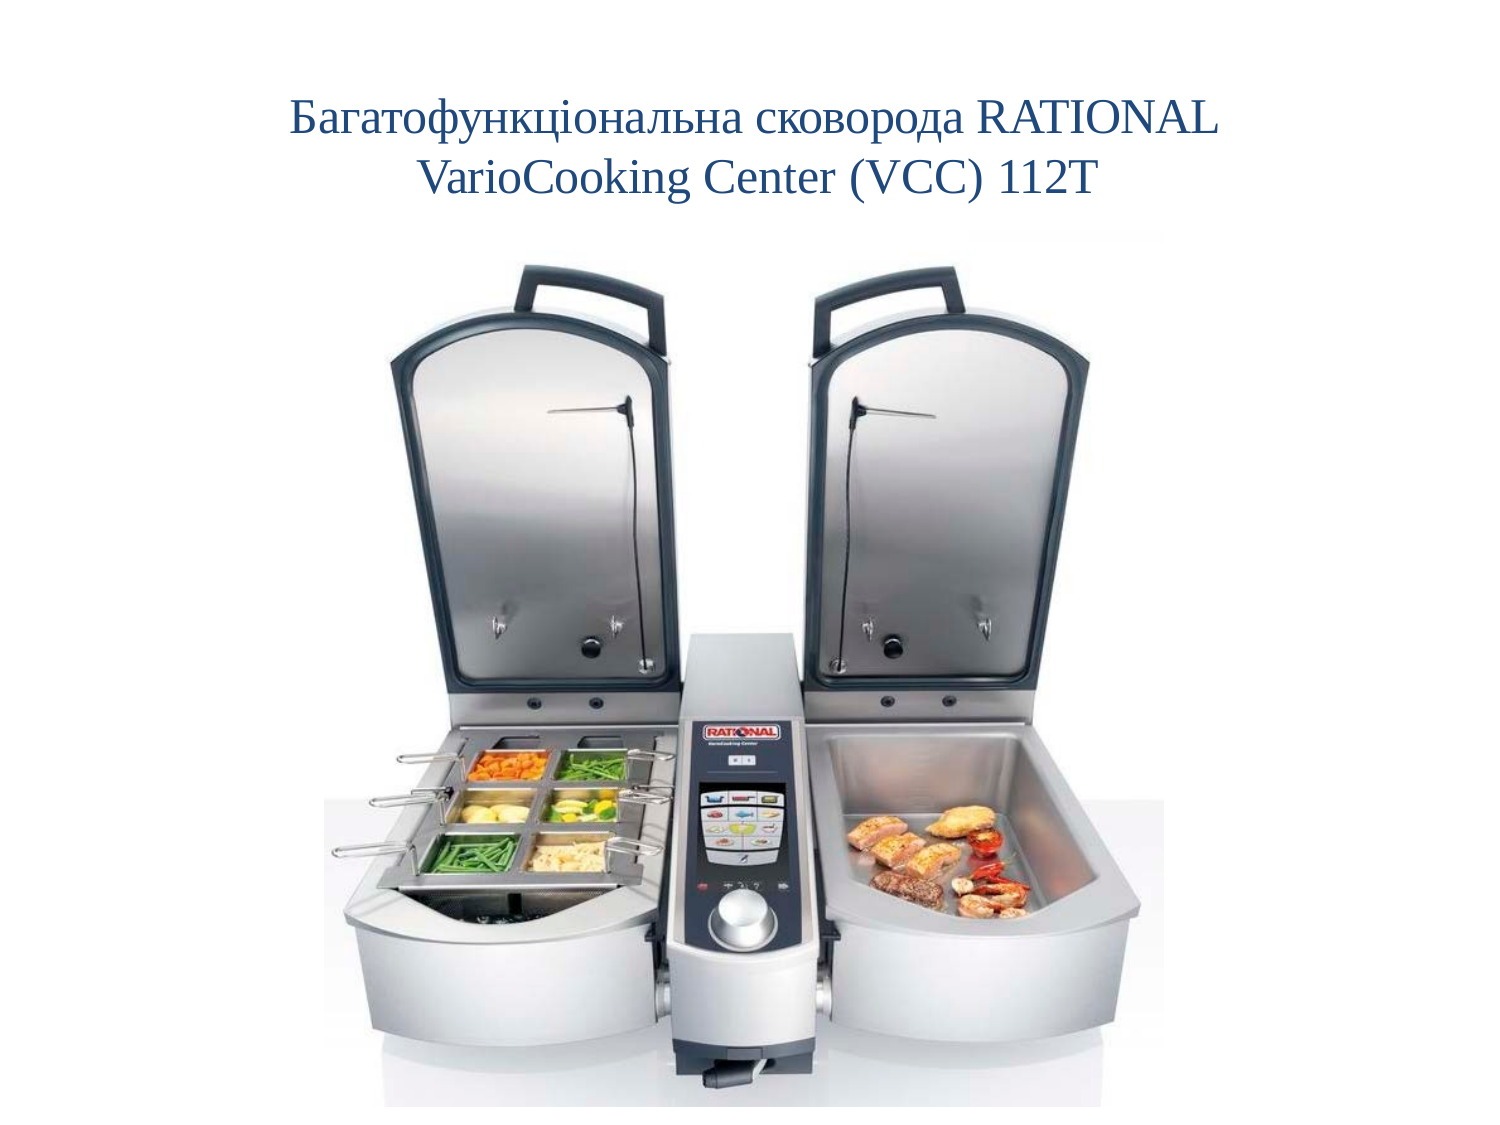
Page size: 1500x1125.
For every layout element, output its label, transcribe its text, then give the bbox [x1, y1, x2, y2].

title Багатофункціональна сковорода RATIONAL VarioCooking Center (VCC) 112T [41, 34, 1464, 272]
picture [324, 231, 1164, 1108]
